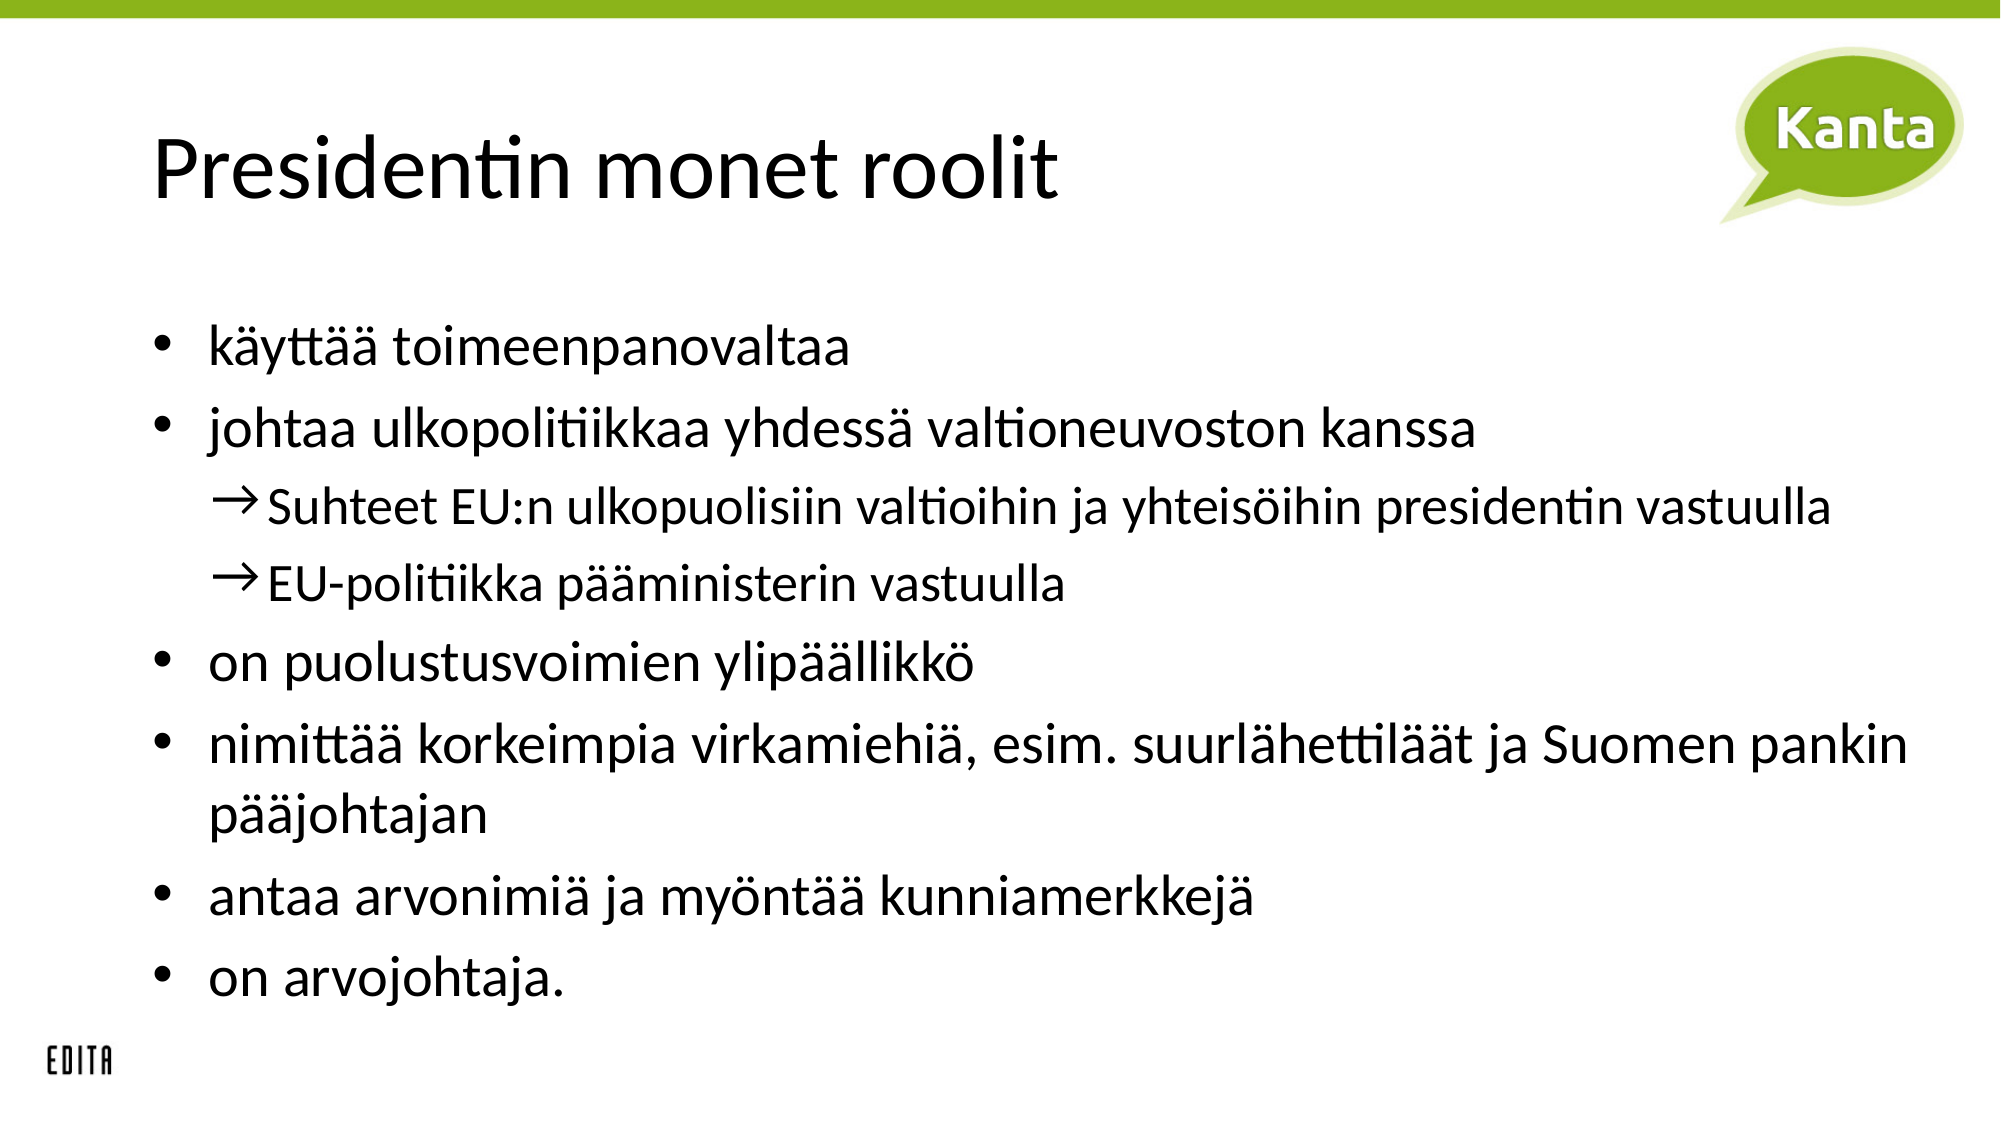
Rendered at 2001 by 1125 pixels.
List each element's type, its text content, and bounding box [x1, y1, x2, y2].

picture [0, 0, 2001, 1125]
list käyttää toimeenpanovaltaa johtaa ulkopolitiikkaa yhdessä valtioneuvoston kanssa Suhteet EU:n ulkopuolisiin valtioihin ja yhteisöihin presidentin vastuulla EU-politiikka pääministerin vastuulla on puolustusvoimien ylipäällikkö nimittää korkeimpia virkamiehiä, esim. suurlähettiläät ja Suomen pankin pääjohtajan antaa arvonimiä ja myöntää kunniamerkkejä on arvojohtaja. [137, 299, 1959, 1014]
title Presidentin monet roolit [137, 59, 1863, 278]
